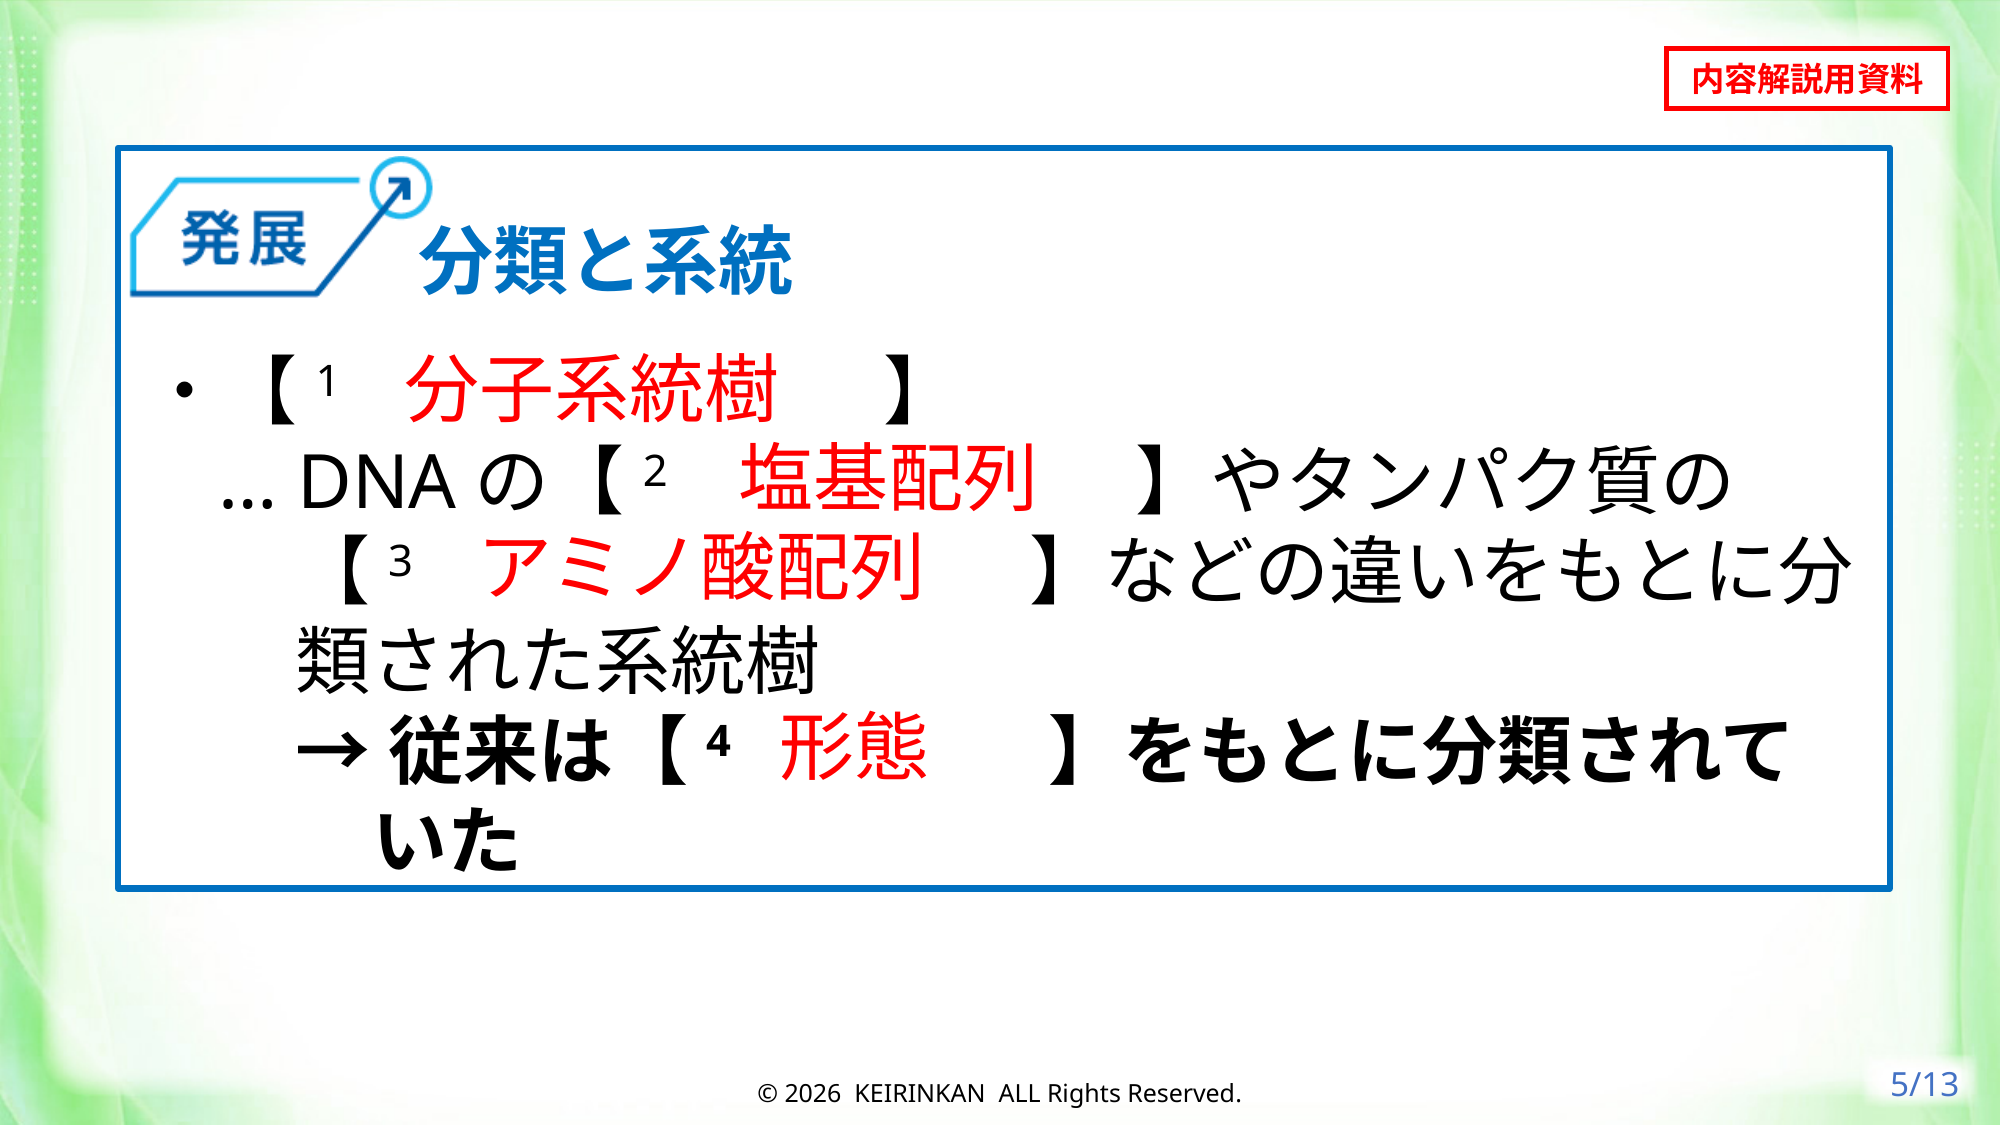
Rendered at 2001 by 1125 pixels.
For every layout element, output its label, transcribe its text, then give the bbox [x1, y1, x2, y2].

text_box ・【1 分子系統樹 】 … DNAの【2 塩基配列 】やタンパク質の 【3 アミノ酸配列 】などの違いをもとに分類された系統樹 →従来は【4 形態 】をもとに分類されていた [118, 147, 1890, 889]
text_box 内容解説用資料 [1666, 47, 1949, 109]
text_box 分類と系統 [439, 213, 798, 285]
text_box 分子系統樹 [399, 341, 784, 412]
picture [0, 0, 2000, 1125]
text_box 形態 [662, 700, 1047, 771]
text_box 5/13 [1820, 1052, 1975, 1113]
text_box アミノ酸配列 [450, 519, 953, 591]
footer © 2026 KEIRINKAN ALL Rights Reserved. [662, 1062, 1338, 1123]
text_box 塩基配列 [696, 430, 1081, 502]
